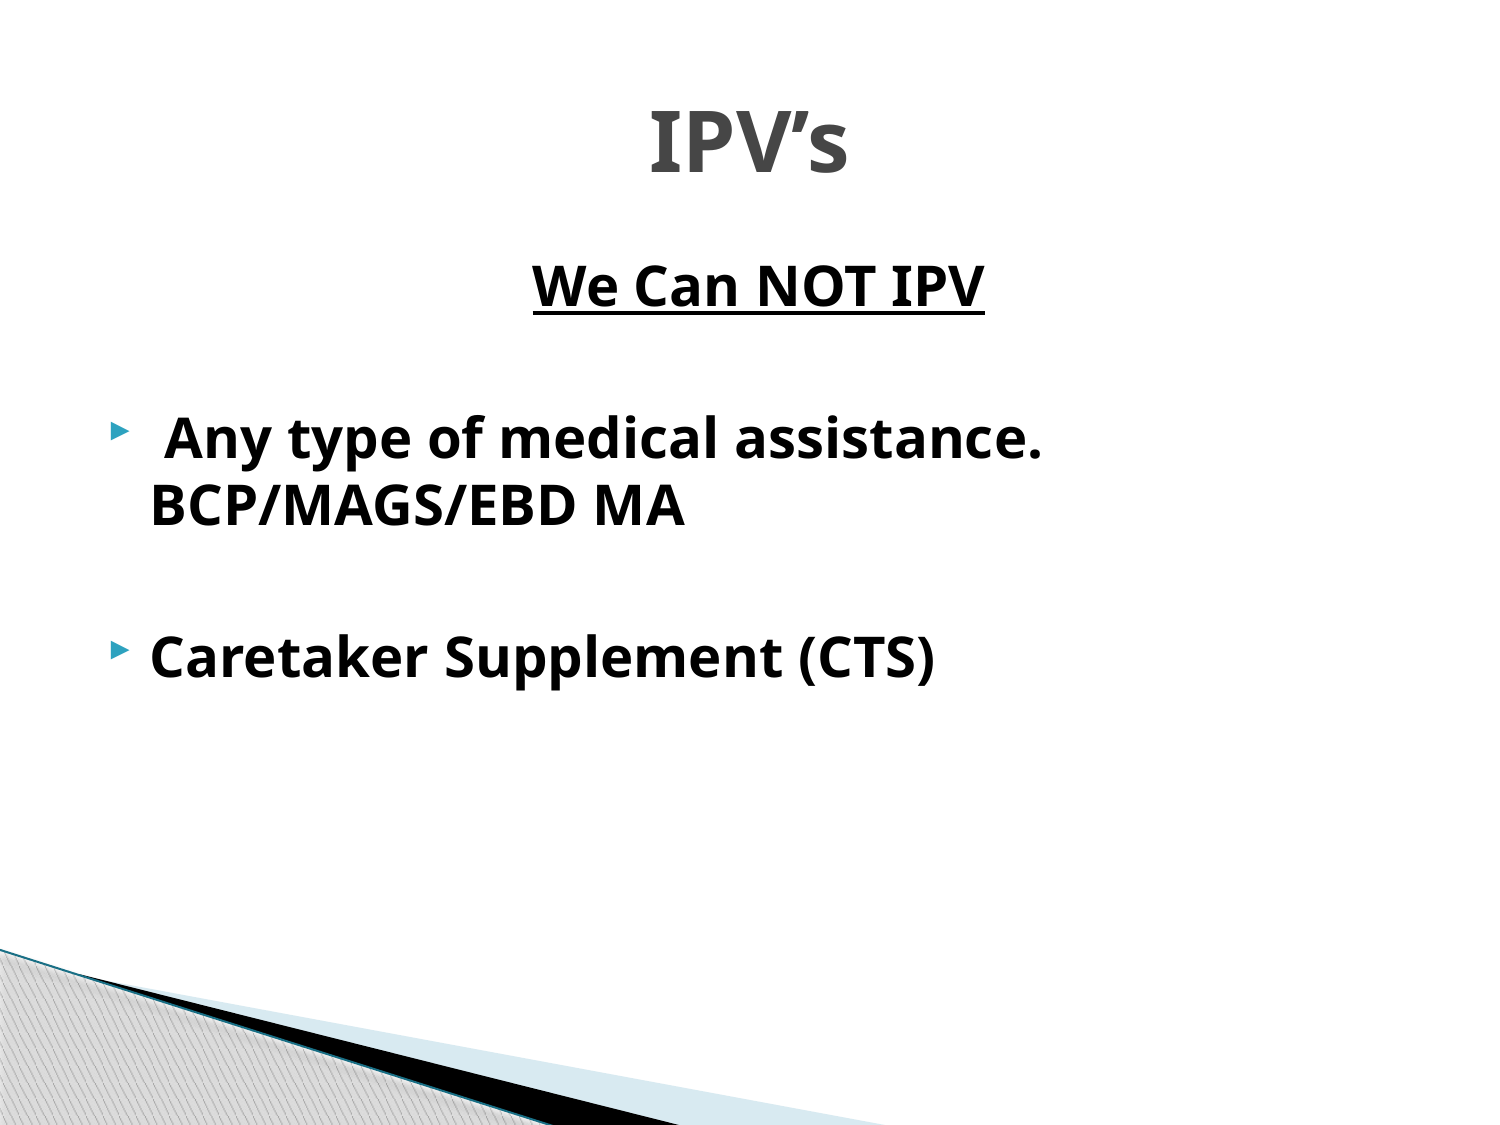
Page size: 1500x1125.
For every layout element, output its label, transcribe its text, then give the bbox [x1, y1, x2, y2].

list We Can NOT IPV Any type of medical assistance. BCP/MAGS/EBD MA Caretaker Supplement (CTS) [75, 243, 1425, 986]
title IPV’s [75, 45, 1425, 233]
